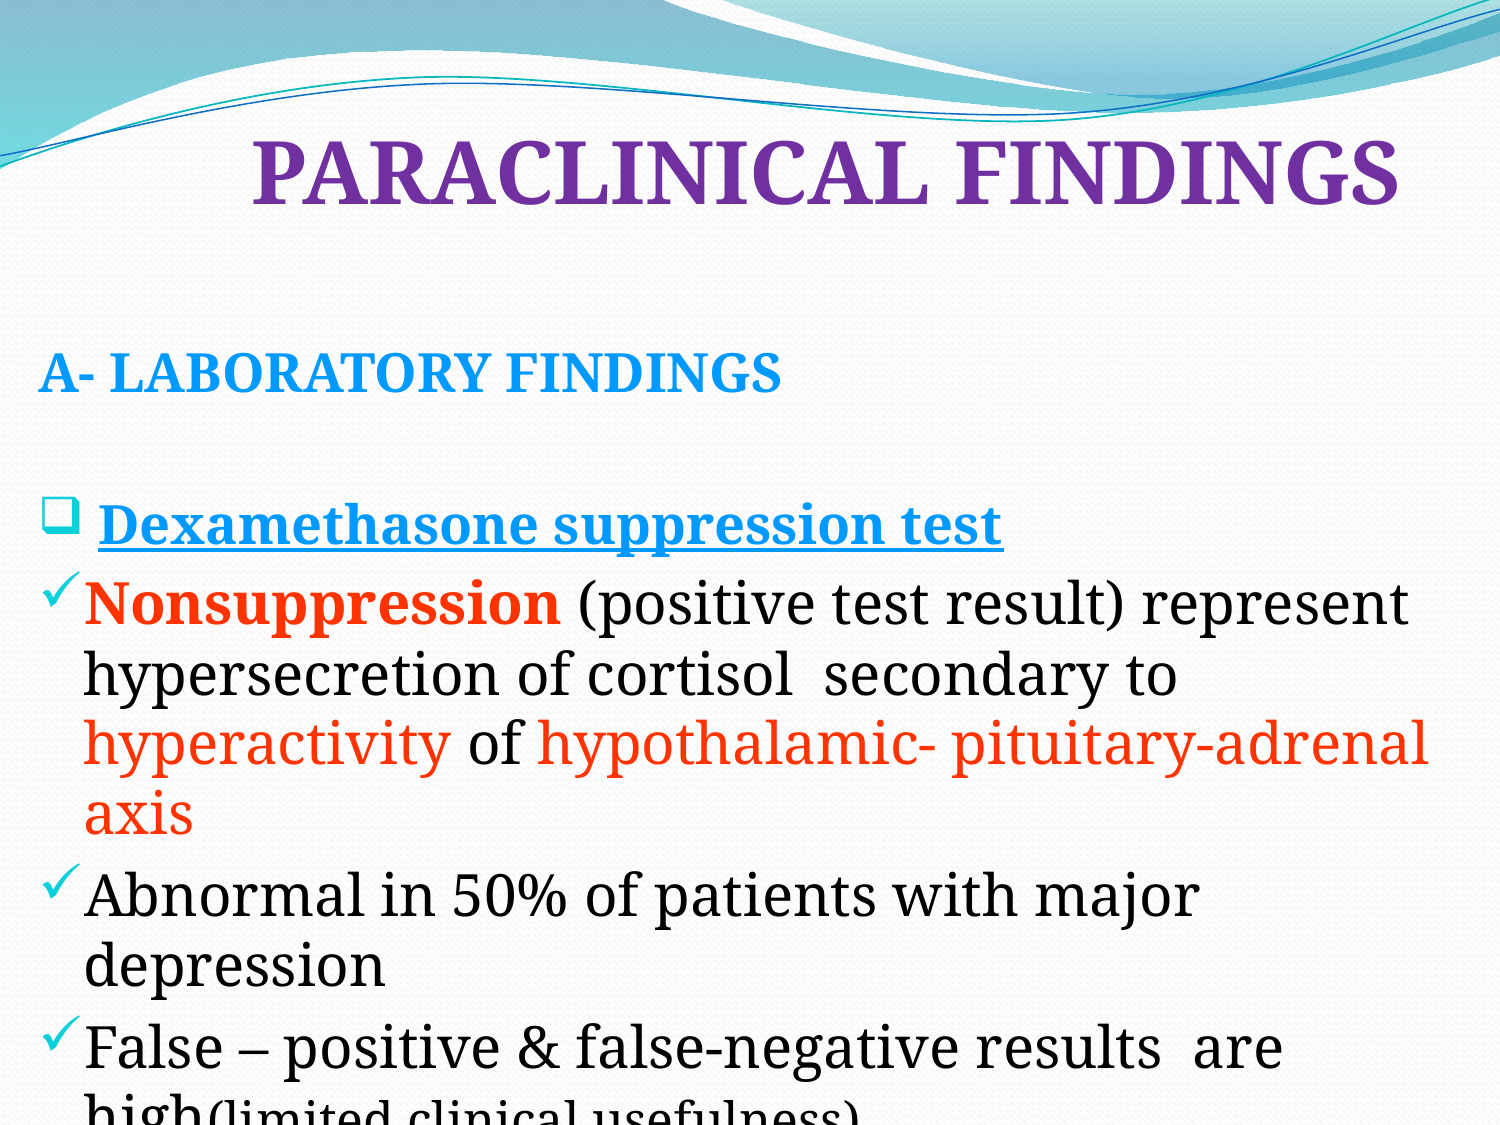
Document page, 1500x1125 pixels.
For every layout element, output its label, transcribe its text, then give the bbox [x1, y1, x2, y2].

list A- LABORATORY FINDINGS Dexamethasone suppression test Nonsuppression (positive test result) represent hypersecretion of cortisol secondary to hyperactivity of hypothalamic- pituitary-adrenal axis Abnormal in 50% of patients with major depression False – positive & false-negative results are high(limited clinical usefulness). [23, 331, 1469, 1125]
title PARACLINICAL FINDINGS [187, 35, 1466, 223]
